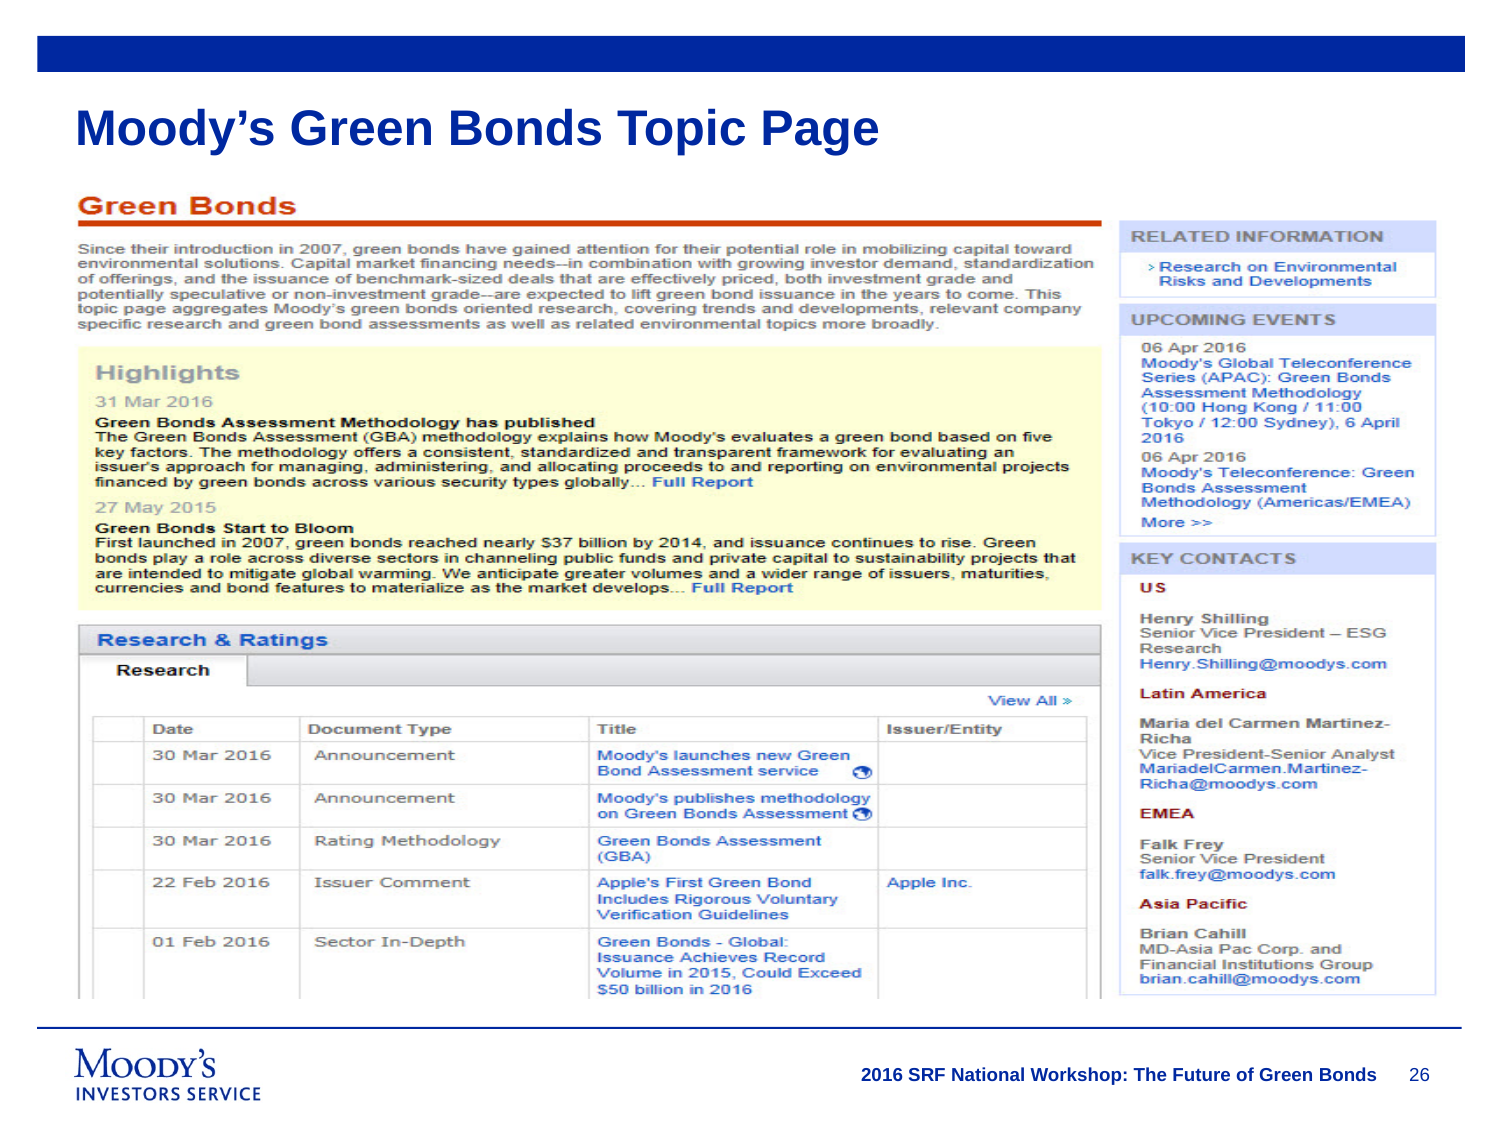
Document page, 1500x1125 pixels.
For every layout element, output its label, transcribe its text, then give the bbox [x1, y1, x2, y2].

title Moody’s Green Bonds Topic Page [74, 104, 1426, 157]
picture [65, 1037, 263, 1109]
picture [61, 173, 1442, 999]
slide_number 26 [1408, 1061, 1480, 1088]
